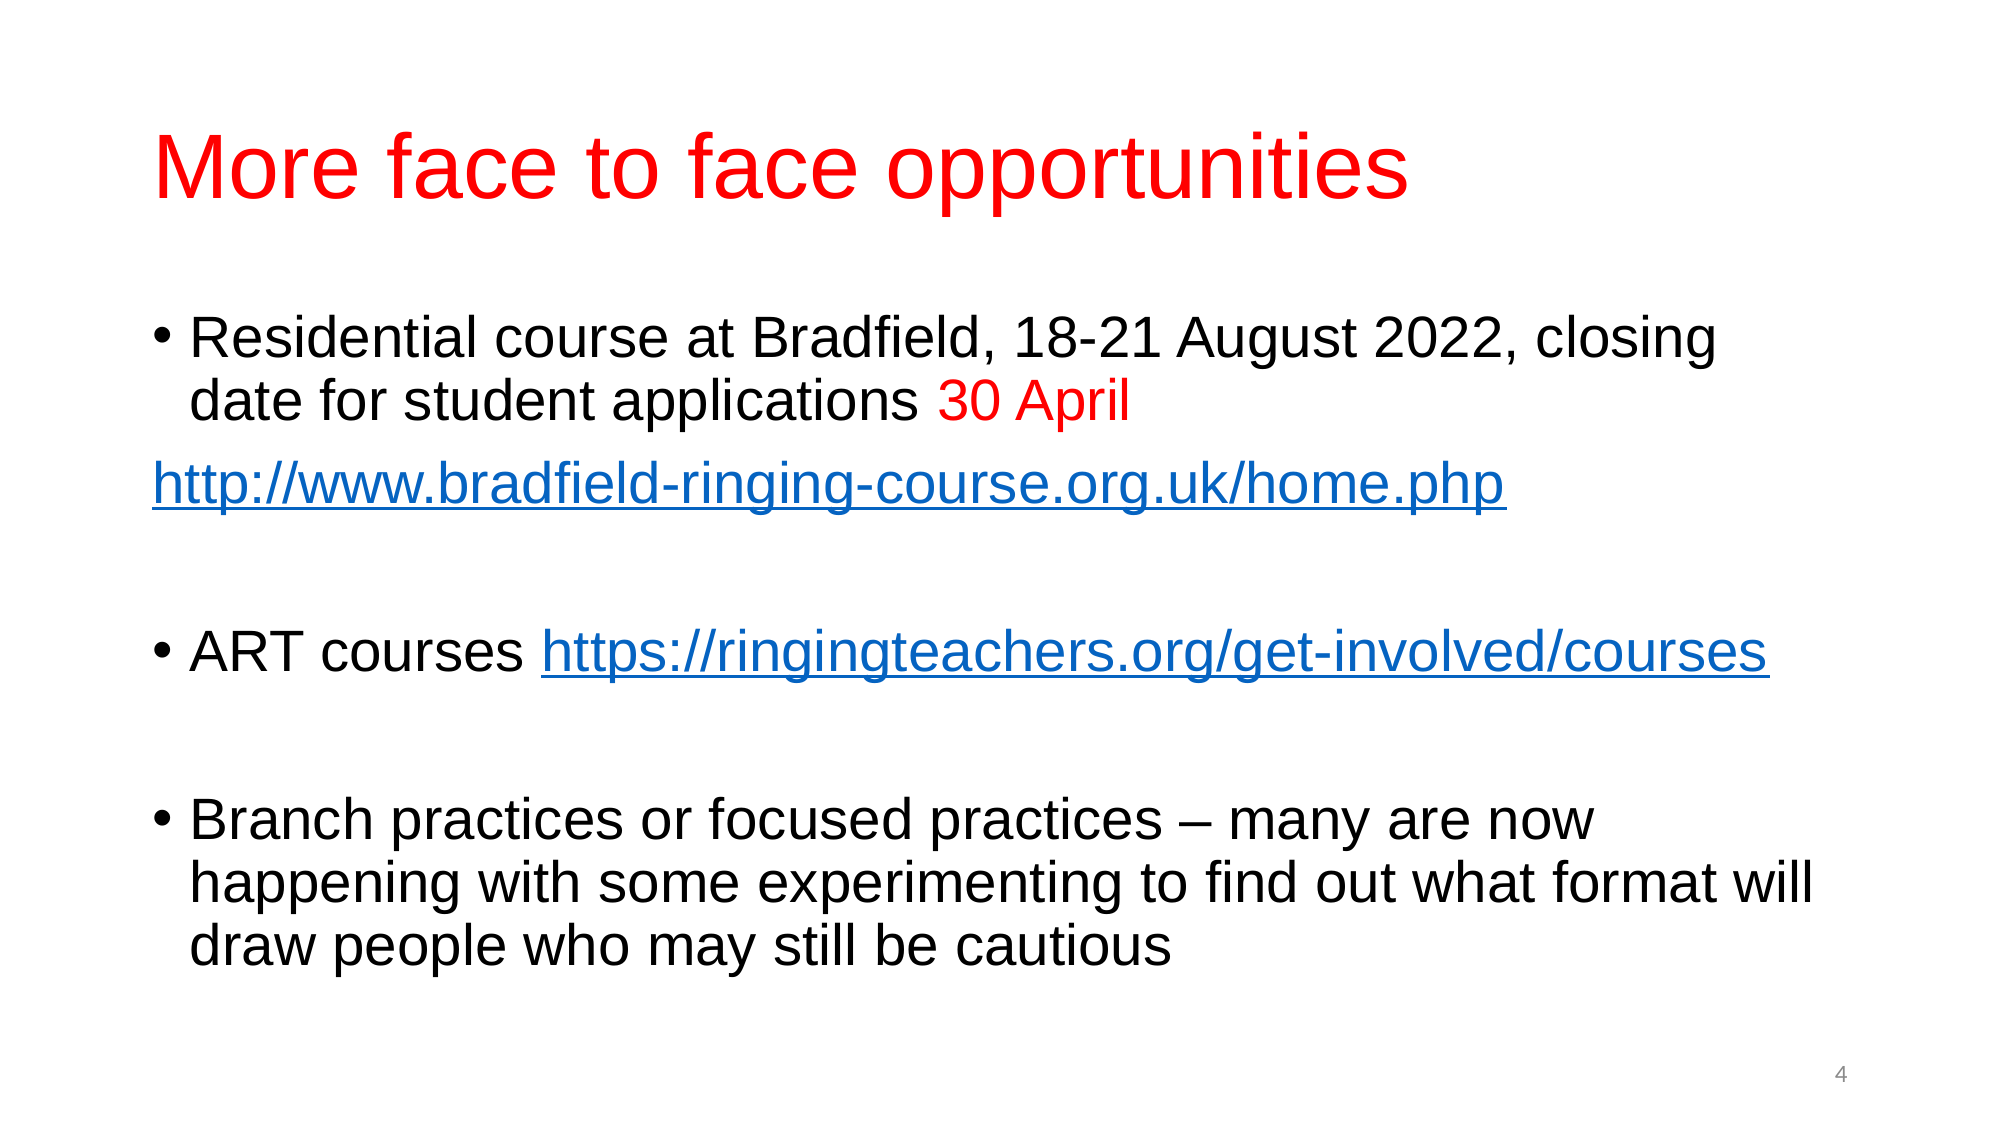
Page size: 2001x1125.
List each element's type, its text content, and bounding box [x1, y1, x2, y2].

slide_number 4 [1412, 1042, 1863, 1103]
list Residential course at Bradfield, 18-21 August 2022, closing date for student applications 30 April http://www.bradfield-ringing-course.org.uk/home.php ART courses https://ringingteachers.org/get-involved/courses Branch practices or focused practices – many are now happening with some experimenting to find out what format will draw people who may still be cautious [137, 299, 1863, 1014]
title More face to face opportunities [137, 59, 1863, 278]
